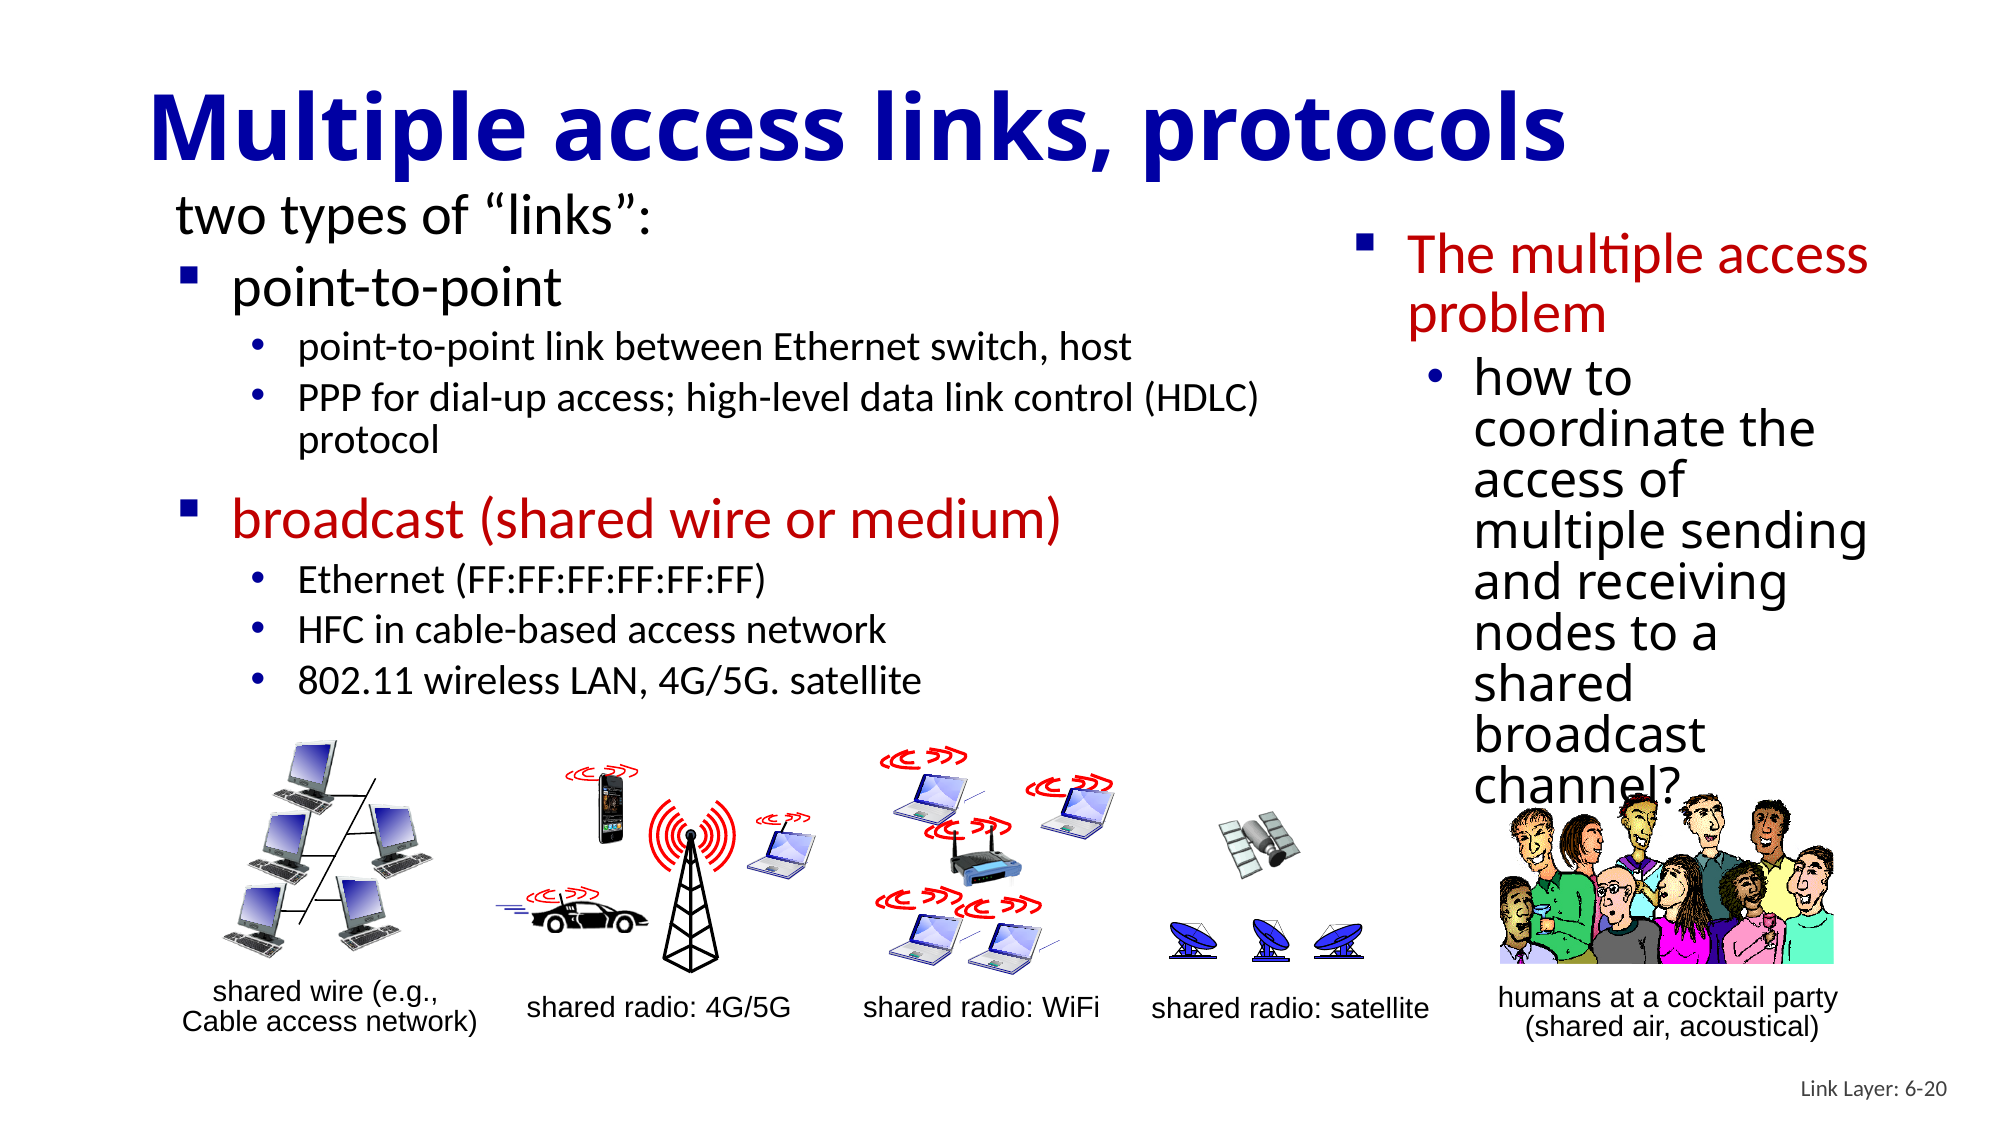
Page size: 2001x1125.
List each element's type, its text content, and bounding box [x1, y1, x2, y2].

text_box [366, 800, 449, 885]
text_box two types of “links”: point-to-point point-to-point link between Ethernet switch, host PPP for dial-up access; high-level data link control (HDLC) protocol broadcast (shared wire or medium) Ethernet (FF:FF:FF:FF:FF:FF) HFC in cable-based access network 802.11 wireless LAN, 4G/5G. satellite [160, 179, 1364, 720]
text_box shared wire (e.g., Cable access network) [167, 970, 494, 1045]
picture [1214, 805, 1307, 885]
slide_number Link Layer: 6-20 [1512, 1056, 1963, 1117]
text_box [1252, 919, 1289, 962]
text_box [1169, 922, 1217, 959]
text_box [1314, 924, 1364, 959]
picture [1500, 792, 1834, 964]
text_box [256, 736, 339, 821]
title Multiple access links, protocols [131, 57, 1857, 205]
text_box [925, 817, 1022, 887]
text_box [495, 764, 816, 972]
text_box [880, 747, 986, 827]
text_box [333, 872, 417, 957]
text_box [206, 879, 289, 964]
text_box shared radio: 4G/5G [511, 986, 807, 1032]
text_box shared radio: satellite [1136, 986, 1453, 1032]
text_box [876, 887, 981, 967]
text_box humans at a cocktail party (shared air, acoustical) [1453, 975, 1892, 1051]
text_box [231, 806, 314, 891]
text_box The multiple access problem how to coordinate the access of multiple sending and receiving nodes to a shared broadcast channel? [1336, 218, 1892, 720]
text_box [955, 896, 1060, 976]
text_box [1026, 774, 1115, 841]
text_box shared radio: WiFi [848, 986, 1116, 1031]
